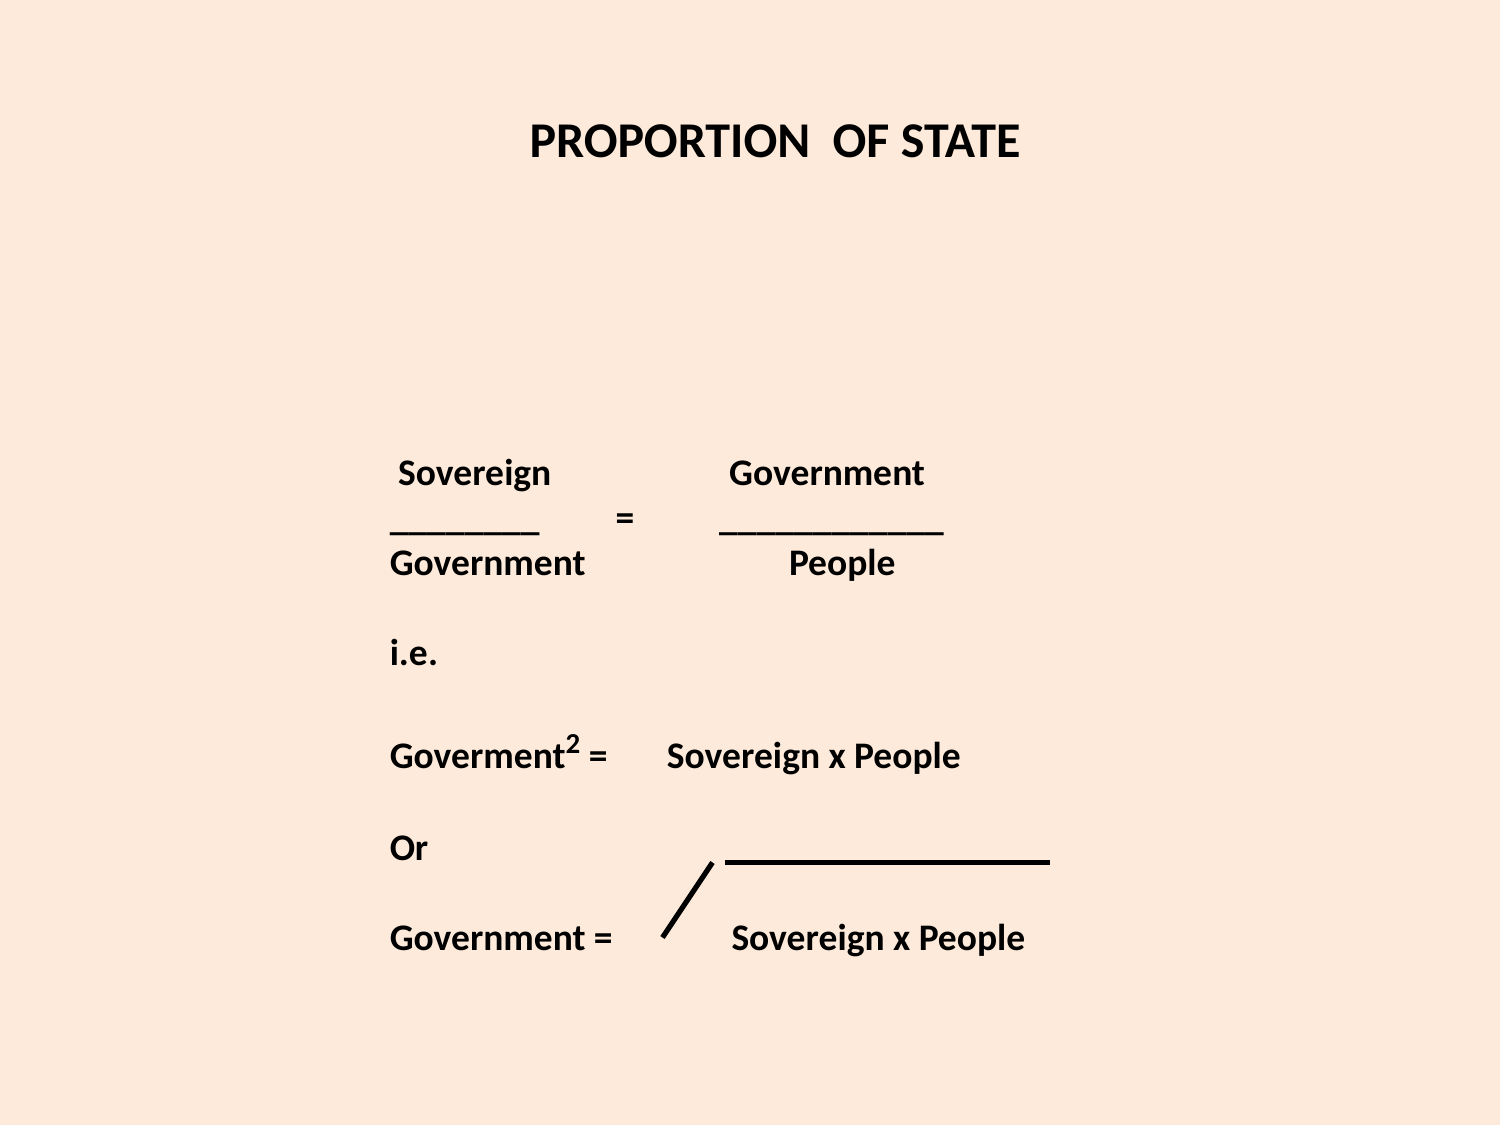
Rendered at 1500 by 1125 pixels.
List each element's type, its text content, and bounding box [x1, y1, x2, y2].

text_box PROPORTION OF STATE [275, 99, 1275, 175]
text_box Sovereign Government ________ = ____________ Government People i.e. Goverment2 = Sovereign x People Or Government = Sovereign x People [374, 395, 1125, 966]
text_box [649, 874, 726, 926]
